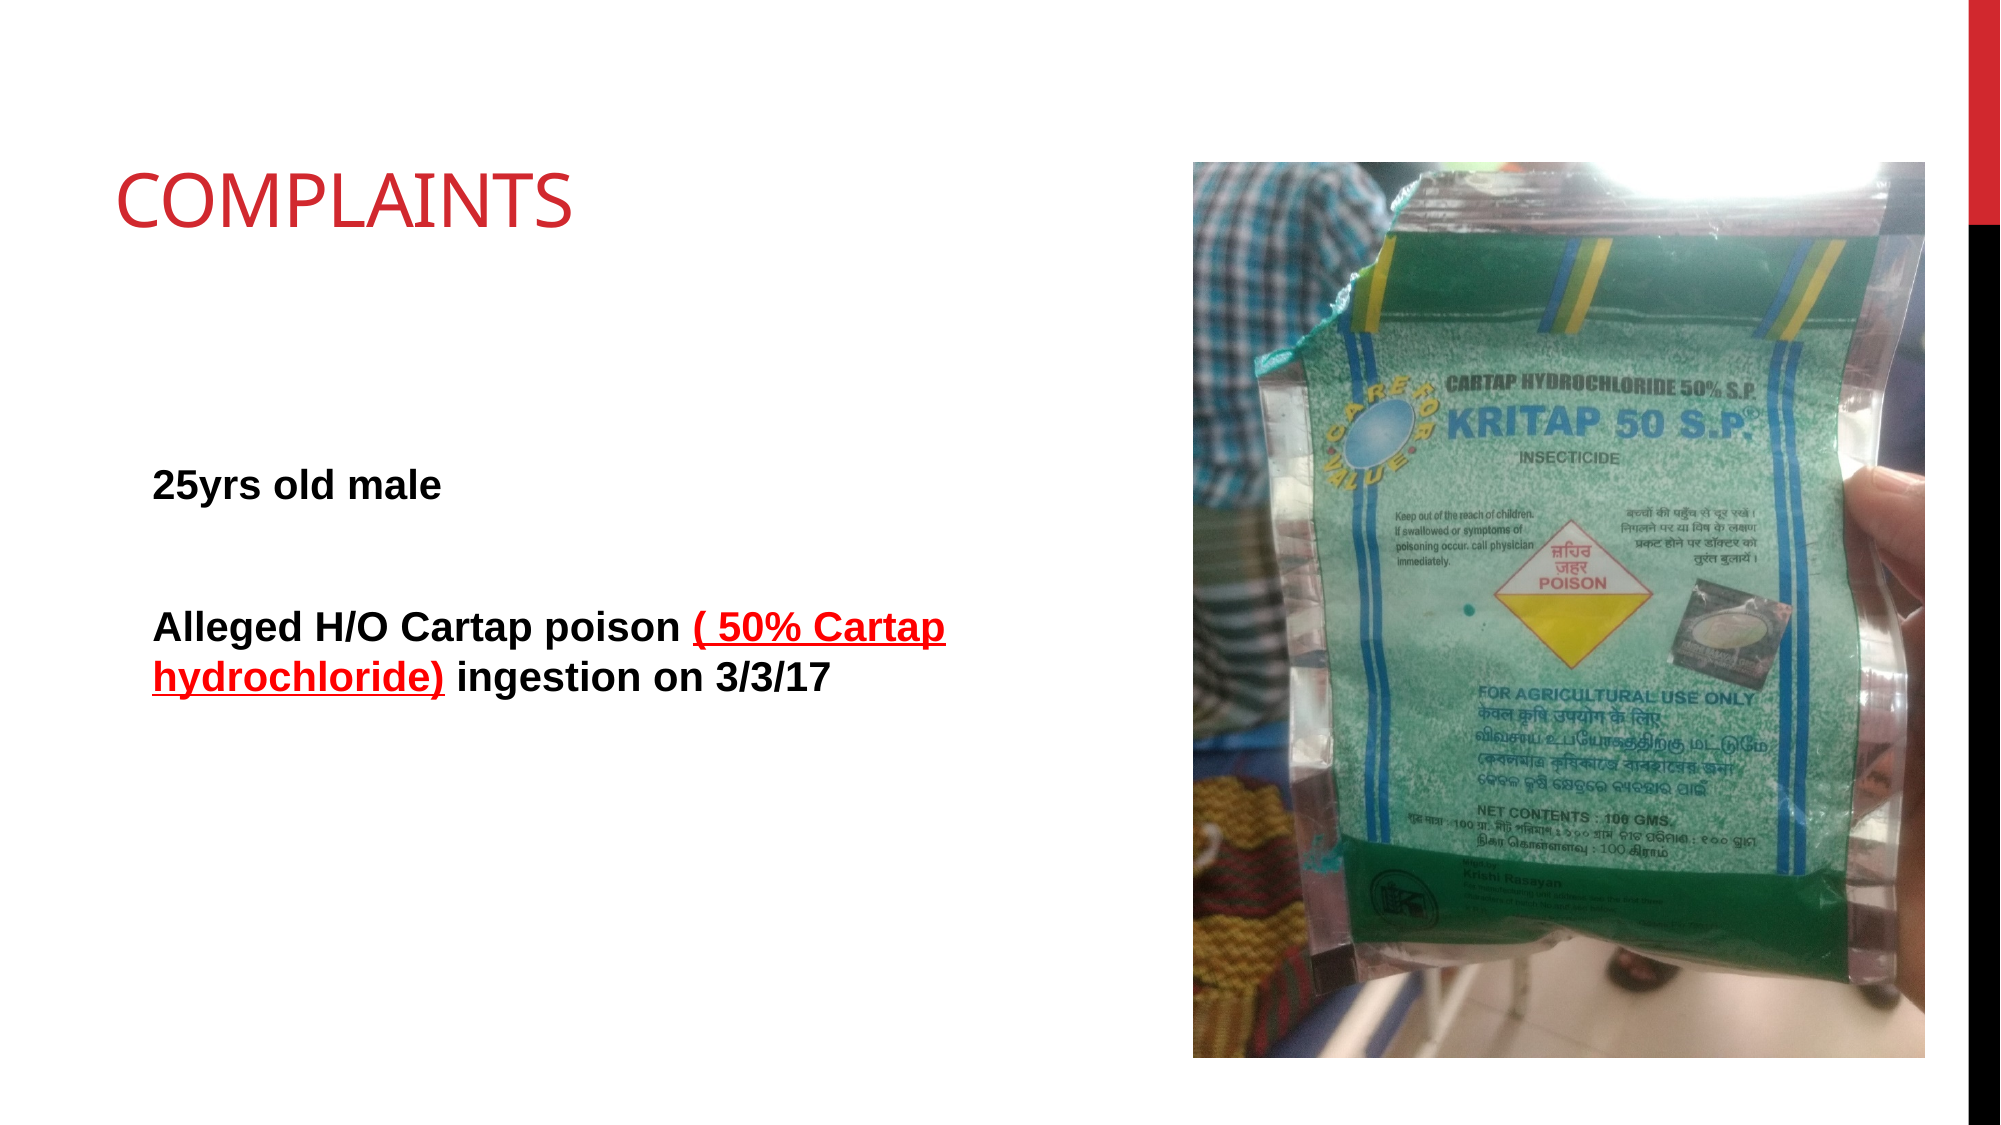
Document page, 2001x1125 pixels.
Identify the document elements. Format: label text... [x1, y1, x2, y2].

list 25yrs old male Alleged H/O Cartap poison ( 50% Cartap hydrochloride) ingestion on 3/3/17 [137, 450, 1050, 900]
picture [1193, 161, 1926, 1058]
title Complaints [99, 25, 1367, 250]
